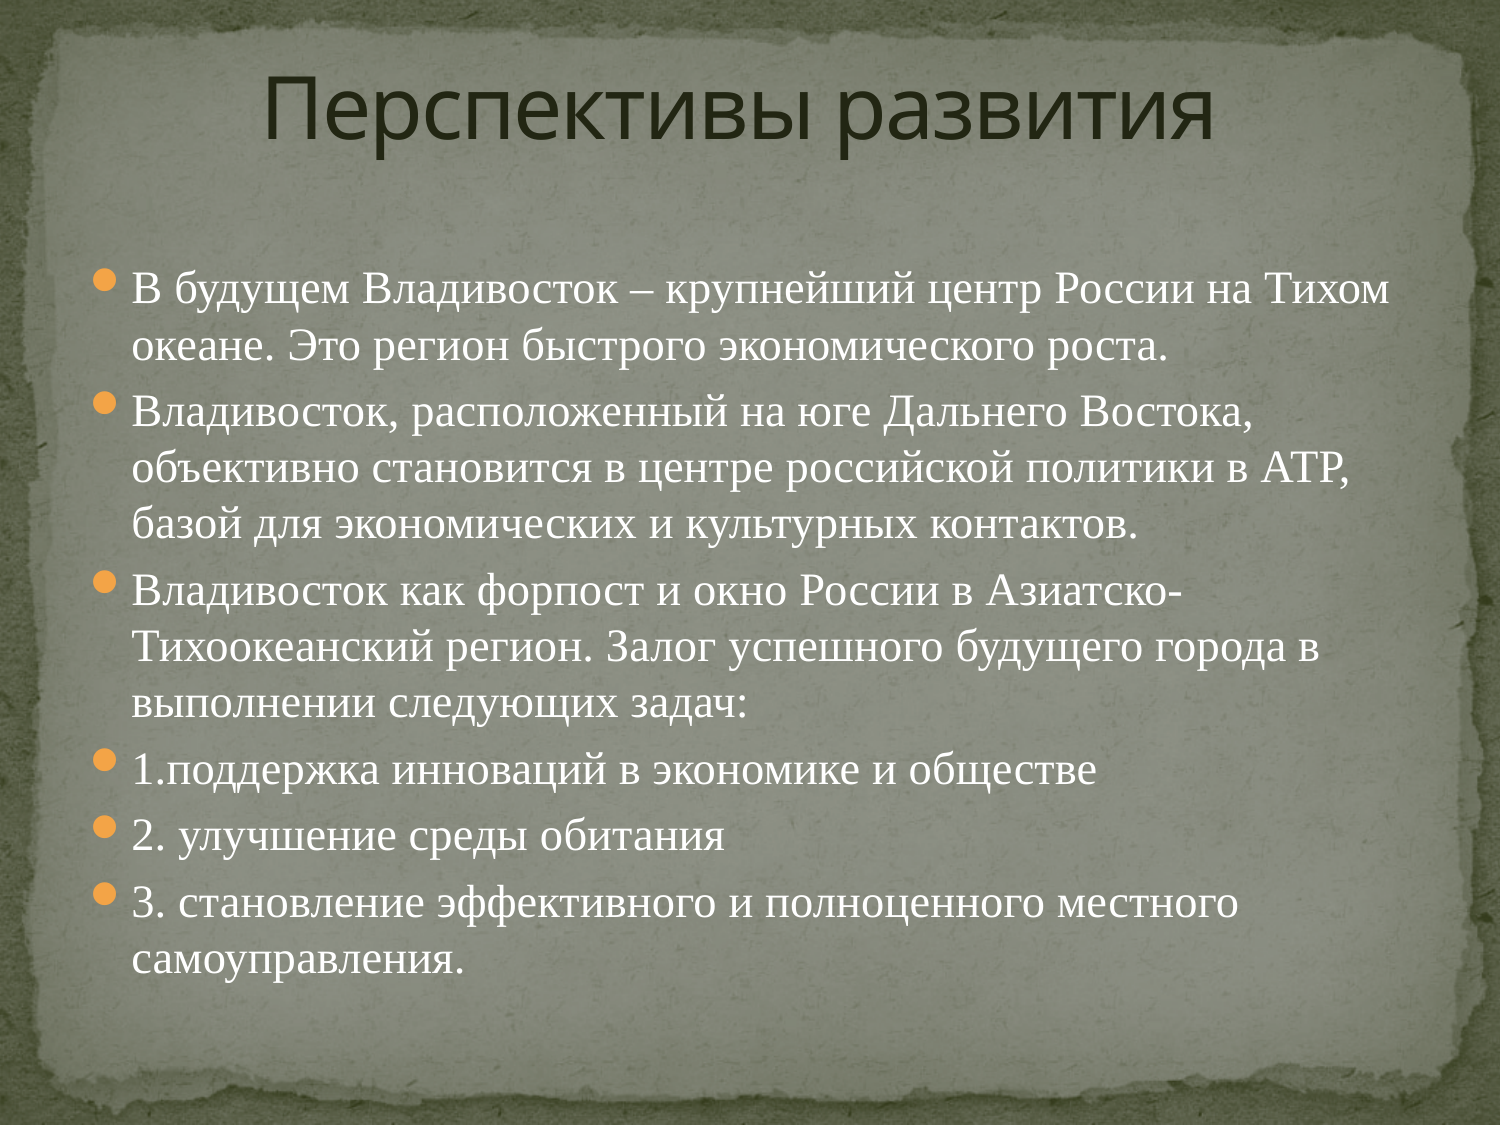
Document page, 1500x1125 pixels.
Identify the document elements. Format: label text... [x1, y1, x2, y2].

title Перспективы развития [74, 24, 1425, 165]
list В будущем Владивосток – крупнейший центр России на Тихом океане. Это регион быстрого экономического роста. Владивосток, расположенный на юге Дальнего Востока, объективно становится в центре российской политики в АТР, базой для экономических и культурных контактов. Владивосток как форпост и окно России в Азиатско-Тихоокеанский регион. Залог успешного будущего города в выполнении следующих задач: 1.поддержка инноваций в экономике и обществе 2. улучшение среды обитания 3. становление эффективного и полноценного местного самоуправления. [75, 249, 1425, 1000]
